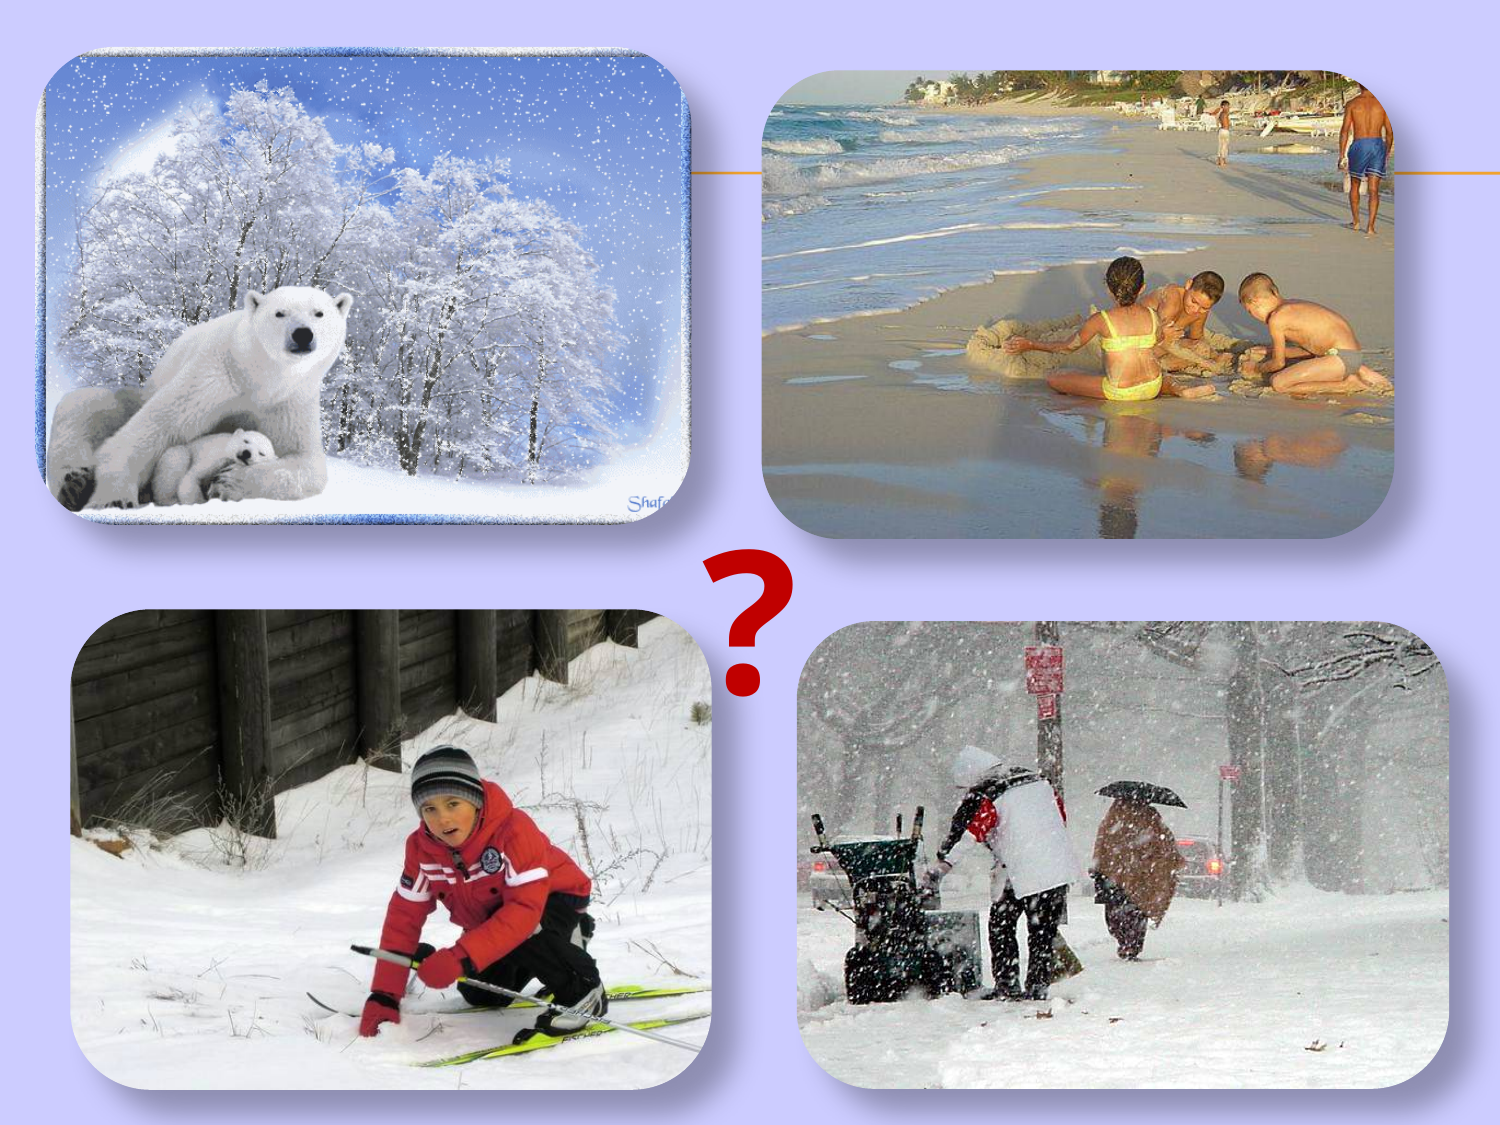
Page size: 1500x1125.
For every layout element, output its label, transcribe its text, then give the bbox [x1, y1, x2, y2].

text_box ? [687, 486, 813, 742]
picture [69, 609, 712, 1091]
picture [761, 69, 1395, 540]
picture [34, 46, 692, 526]
picture [796, 620, 1450, 1090]
